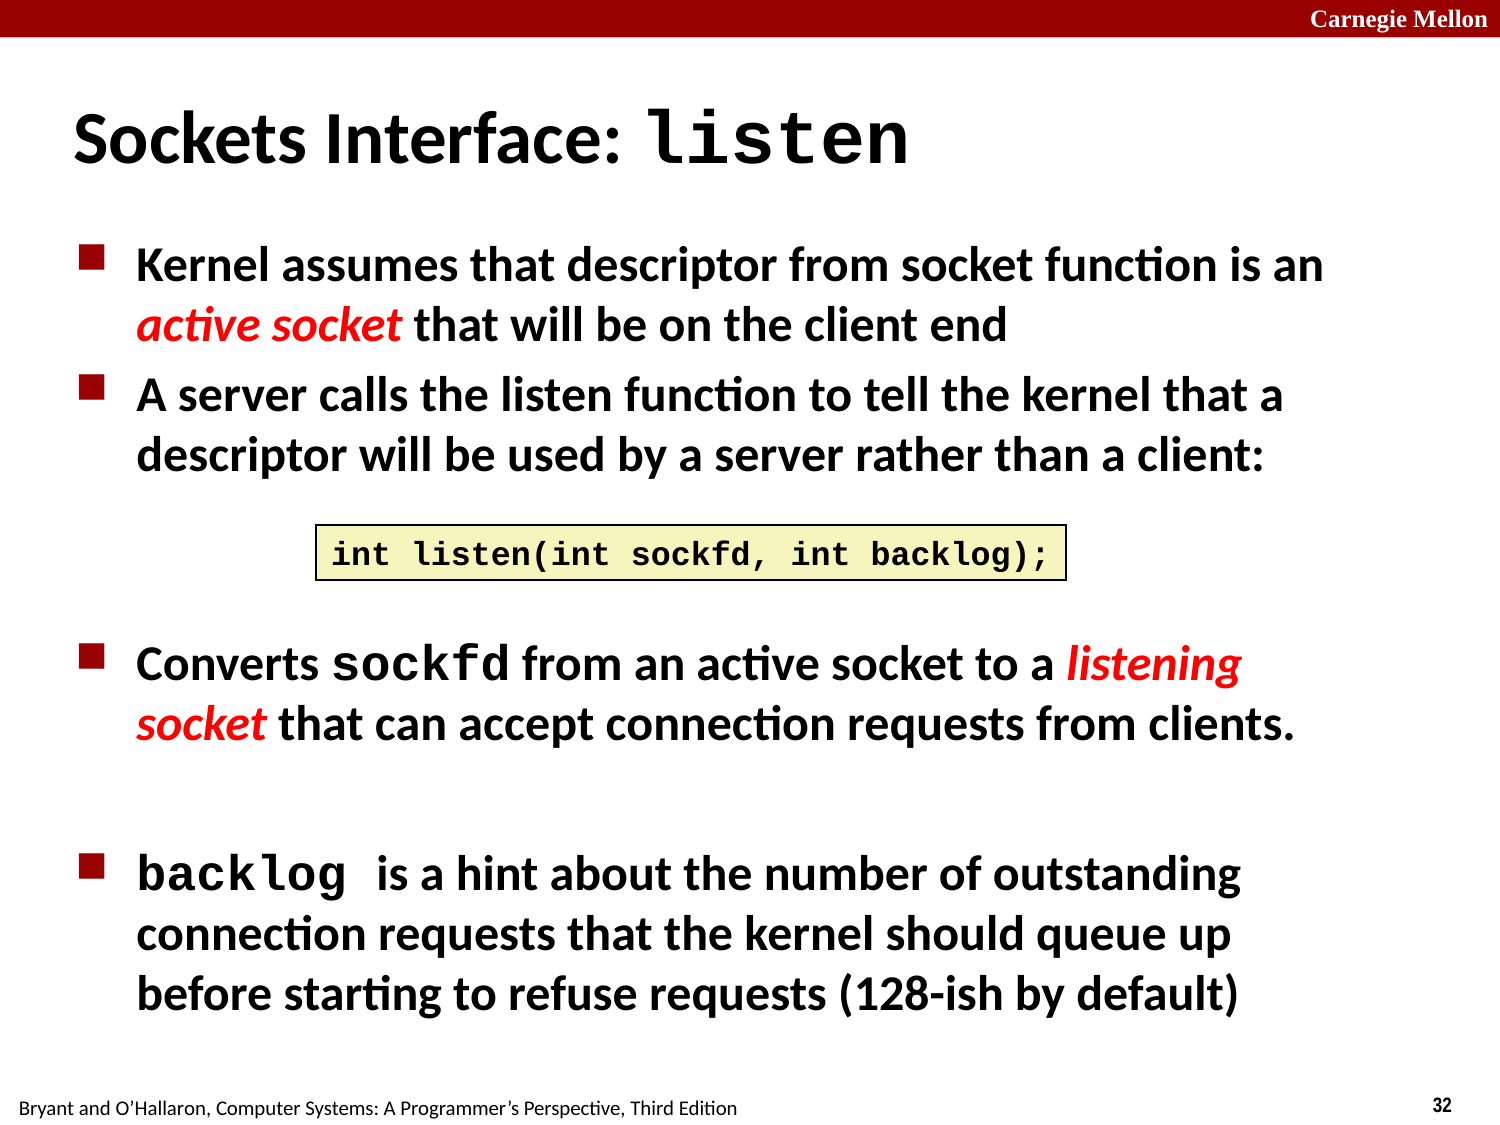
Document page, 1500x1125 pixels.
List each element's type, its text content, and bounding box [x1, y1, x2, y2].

list Kernel assumes that descriptor from socket function is an active socket that will be on the client end A server calls the listen function to tell the kernel that a descriptor will be used by a server rather than a client: Converts sockfd from an active socket to a listening socket that can accept connection requests from clients. backlog is a hint about the number of outstanding connection requests that the kernel should queue up before starting to refuse requests (128-ish by default) [64, 223, 1361, 1088]
text_box int listen(int sockfd, int backlog); [316, 525, 1067, 580]
title Sockets Interface: listen [58, 71, 1305, 197]
